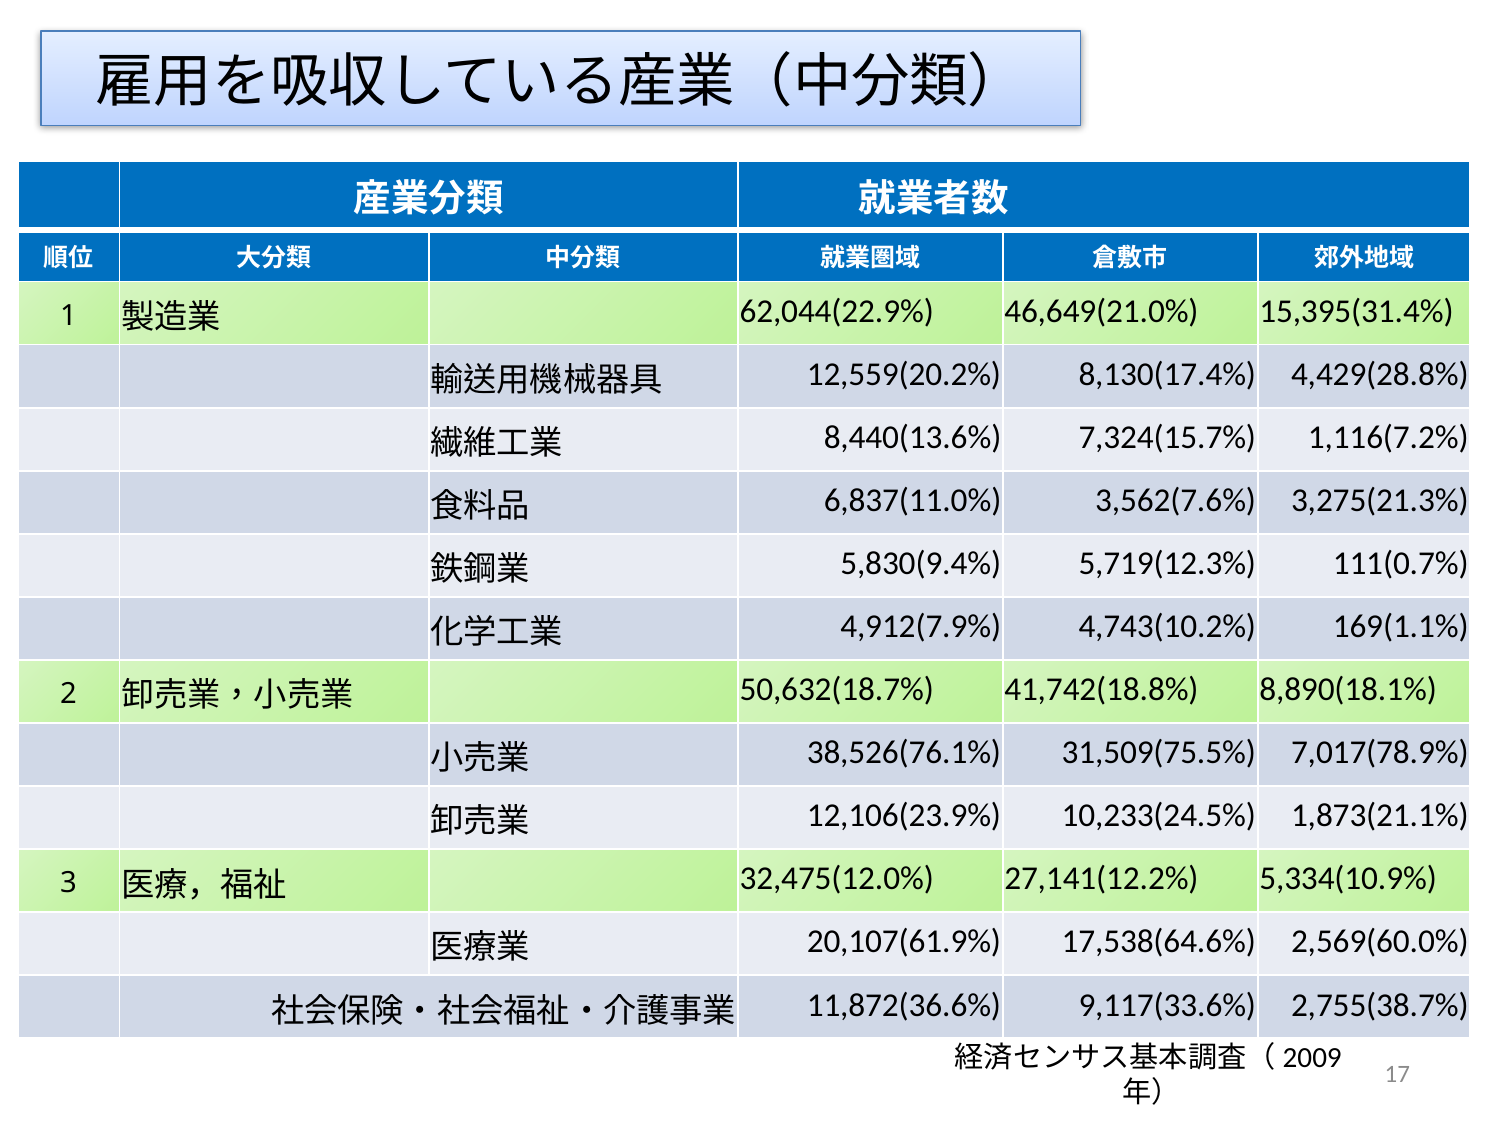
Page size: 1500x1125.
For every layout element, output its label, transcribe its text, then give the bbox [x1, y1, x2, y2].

table_cell 小売業 [430, 724, 737, 785]
table_cell 1,873(21.1%) [1259, 787, 1469, 848]
table_cell 医療，福祉 [120, 850, 428, 911]
table_cell 12,559(20.2%) [739, 345, 1002, 407]
table_cell 32,475(12.0%) [739, 850, 1002, 911]
table_cell 6,837(11.0%) [739, 472, 1002, 533]
table_cell 2,569(60.0%) [1259, 913, 1469, 974]
table_cell 8,130(17.4%) [1004, 345, 1257, 407]
table_cell 食料品 [430, 472, 737, 533]
table_header [19, 162, 119, 227]
table_cell [19, 787, 119, 848]
table_cell [19, 913, 119, 974]
table_cell 就業圏域 [739, 233, 1002, 281]
table_cell 5,719(12.3%) [1004, 535, 1257, 596]
table_cell [120, 787, 428, 848]
table_cell 2,755(38.7%) [1259, 976, 1469, 1037]
table_cell 製造業 [120, 282, 428, 344]
table_cell 繊維工業 [430, 409, 737, 470]
table_cell 4,429(28.8%) [1259, 345, 1469, 407]
table_cell [19, 598, 119, 659]
table_cell [120, 913, 428, 974]
table_cell [120, 724, 428, 785]
table_cell 7,017(78.9%) [1259, 724, 1469, 785]
table_cell [19, 976, 119, 1037]
table_cell 5,334(10.9%) [1259, 850, 1469, 911]
table_cell [430, 661, 737, 722]
table_cell 41,742(18.8%) [1004, 661, 1257, 722]
table_cell [120, 598, 428, 659]
table_cell 27,141(12.2%) [1004, 850, 1257, 911]
table_cell 卸売業，小売業 [120, 661, 428, 722]
table_cell 化学工業 [430, 598, 737, 659]
table_cell [120, 535, 428, 596]
table_cell [120, 345, 428, 407]
table_cell 1 [19, 282, 119, 344]
table_cell 50,632(18.7%) [739, 661, 1002, 722]
table_cell 12,106(23.9%) [739, 787, 1002, 848]
table_cell 鉄鋼業 [430, 535, 737, 596]
table_cell 輸送用機械器具 [430, 345, 737, 407]
table_cell 10,233(24.5%) [1004, 787, 1257, 848]
table_cell 8,440(13.6%) [739, 409, 1002, 470]
table_cell 3,562(7.6%) [1004, 472, 1257, 533]
table_cell [19, 345, 119, 407]
table_cell 8,890(18.1%) [1259, 661, 1469, 722]
table_cell [19, 472, 119, 533]
table_cell [430, 850, 737, 911]
table_cell 倉敷市 [1004, 233, 1257, 281]
table_cell [19, 535, 119, 596]
table_cell 62,044(22.9%) [739, 282, 1002, 344]
table_cell [120, 409, 428, 470]
table_cell 46,649(21.0%) [1004, 282, 1257, 344]
table_cell 38,526(76.1%) [739, 724, 1002, 785]
table_cell 31,509(75.5%) [1004, 724, 1257, 785]
table_cell [19, 409, 119, 470]
table_cell 5,830(9.4%) [739, 535, 1002, 596]
table_header 産業分類 [120, 162, 737, 227]
text_box 経済センサス基本調査（2009年） [925, 1041, 1378, 1105]
table_cell 中分類 [430, 233, 737, 281]
text_box 雇用を吸収している産業（中分類） [40, 30, 1081, 126]
table_cell 20,107(61.9%) [739, 913, 1002, 974]
table_cell 社会保険・社会福祉・介護事業 [120, 976, 737, 1037]
table_cell [120, 472, 428, 533]
table_cell 2 [19, 661, 119, 722]
table_cell 3 [19, 850, 119, 911]
table_cell 医療業 [430, 913, 737, 974]
table_cell 卸売業 [430, 787, 737, 848]
table_cell 1,116(7.2%) [1259, 409, 1469, 470]
table_cell 4,743(10.2%) [1004, 598, 1257, 659]
table_cell 11,872(36.6%) [739, 976, 1002, 1037]
table_cell 17,538(64.6%) [1004, 913, 1257, 974]
table_cell 169(1.1%) [1259, 598, 1469, 659]
slide_number 17 [1378, 1042, 1425, 1103]
table_cell 15,395(31.4%) [1259, 282, 1469, 344]
table_cell 9,117(33.6%) [1004, 976, 1257, 1037]
table_cell 大分類 [120, 233, 428, 281]
table_cell [19, 724, 119, 785]
table_cell 3,275(21.3%) [1259, 472, 1469, 533]
table_cell 4,912(7.9%) [739, 598, 1002, 659]
table_cell [430, 282, 737, 344]
table_cell 7,324(15.7%) [1004, 409, 1257, 470]
table_cell 郊外地域 [1259, 233, 1469, 281]
table_header 就業者数 [739, 162, 1469, 227]
table_cell 順位 [19, 233, 119, 281]
table_cell 111(0.7%) [1259, 535, 1469, 596]
